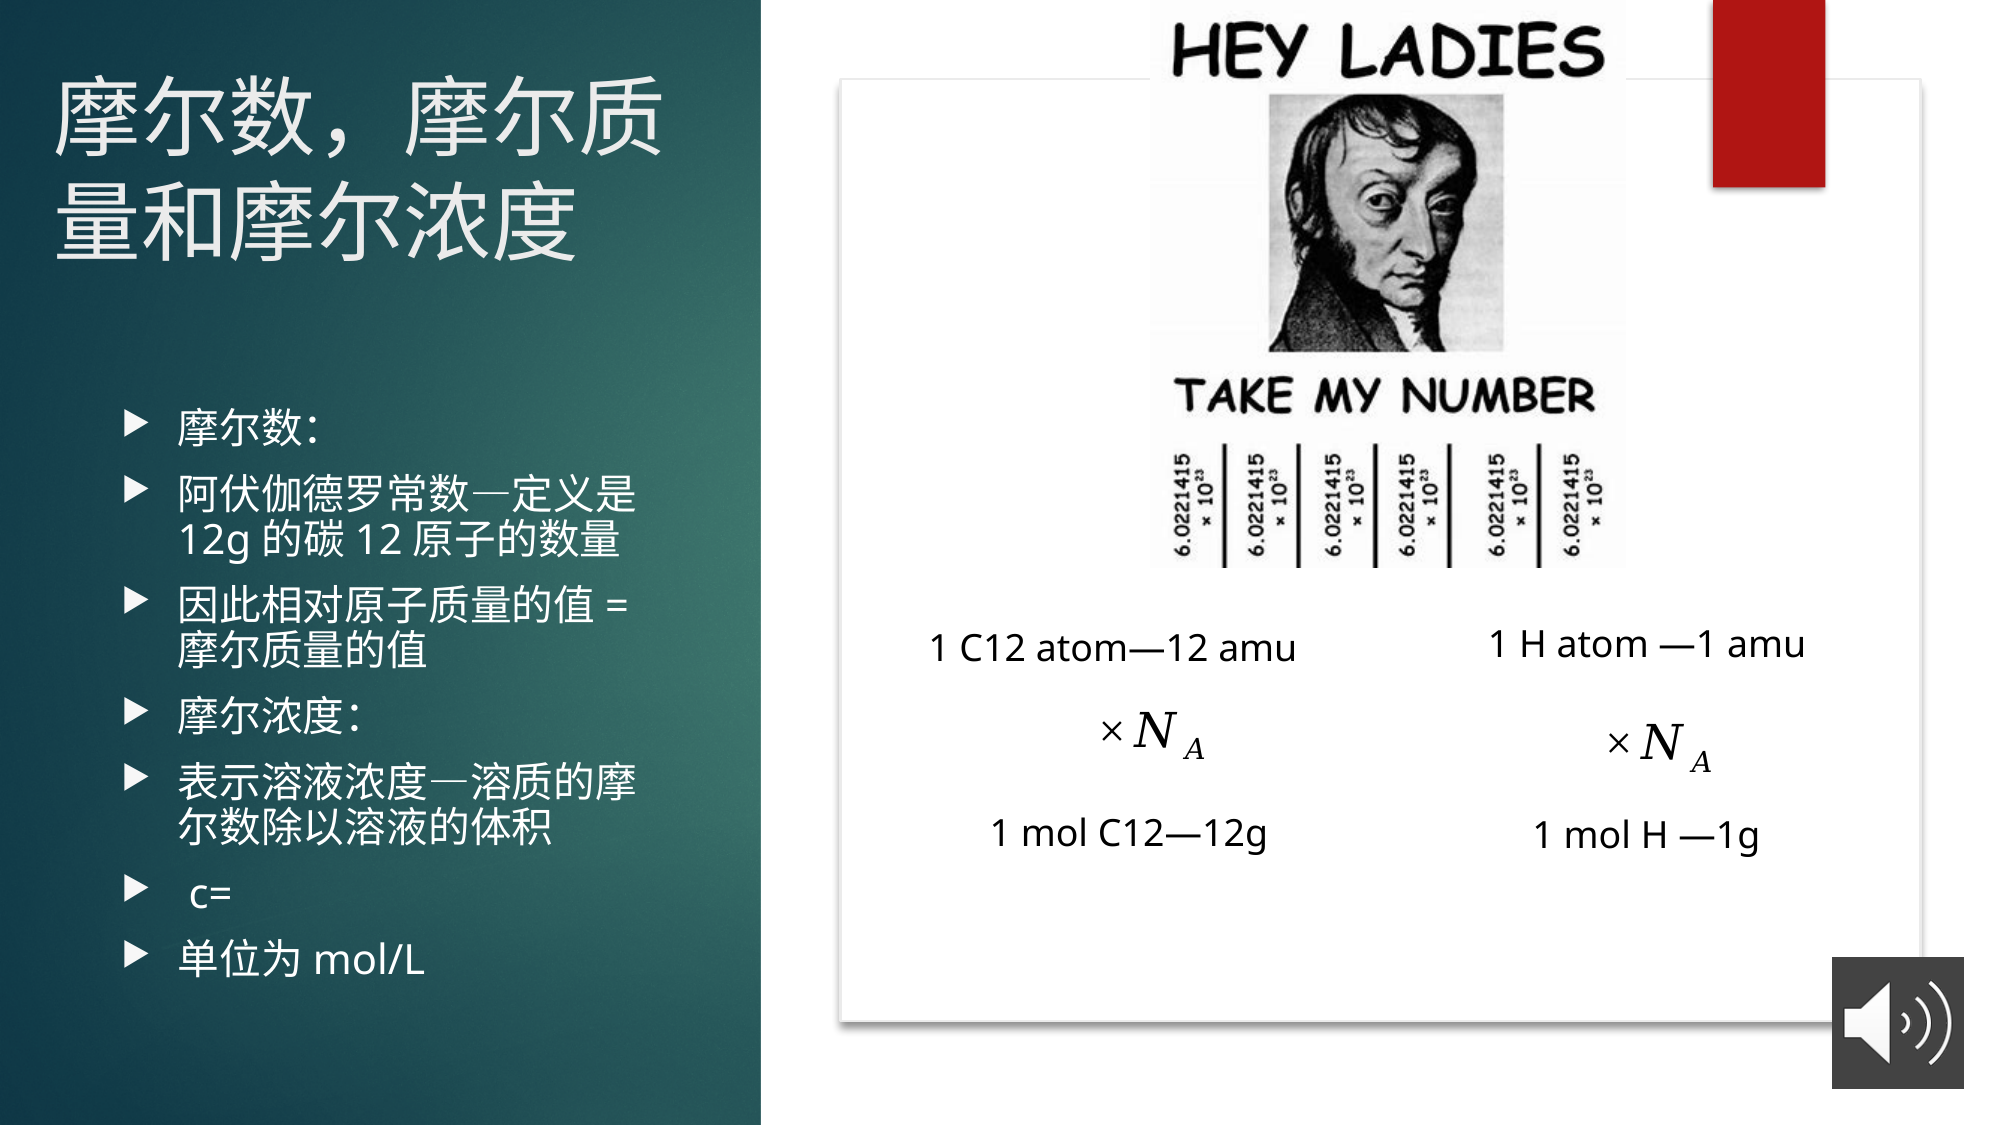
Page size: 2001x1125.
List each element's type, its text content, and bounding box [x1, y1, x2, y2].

text_box 1 mol C12—12g [974, 801, 1284, 862]
text_box 1 C12 atom—12 amu [913, 616, 1389, 677]
text_box 1 H atom —1 amu [1473, 612, 1921, 672]
text_box [0, 0, 759, 1125]
text_box [839, 78, 1922, 1022]
title 摩尔数，摩尔质量和摩尔浓度 [38, 54, 712, 321]
picture [1830, 955, 1965, 1090]
picture [1150, 0, 1626, 568]
text_box [759, 0, 2000, 1125]
text_box 1 mol H —1g [1517, 803, 1876, 863]
text_box [1712, 0, 1826, 188]
